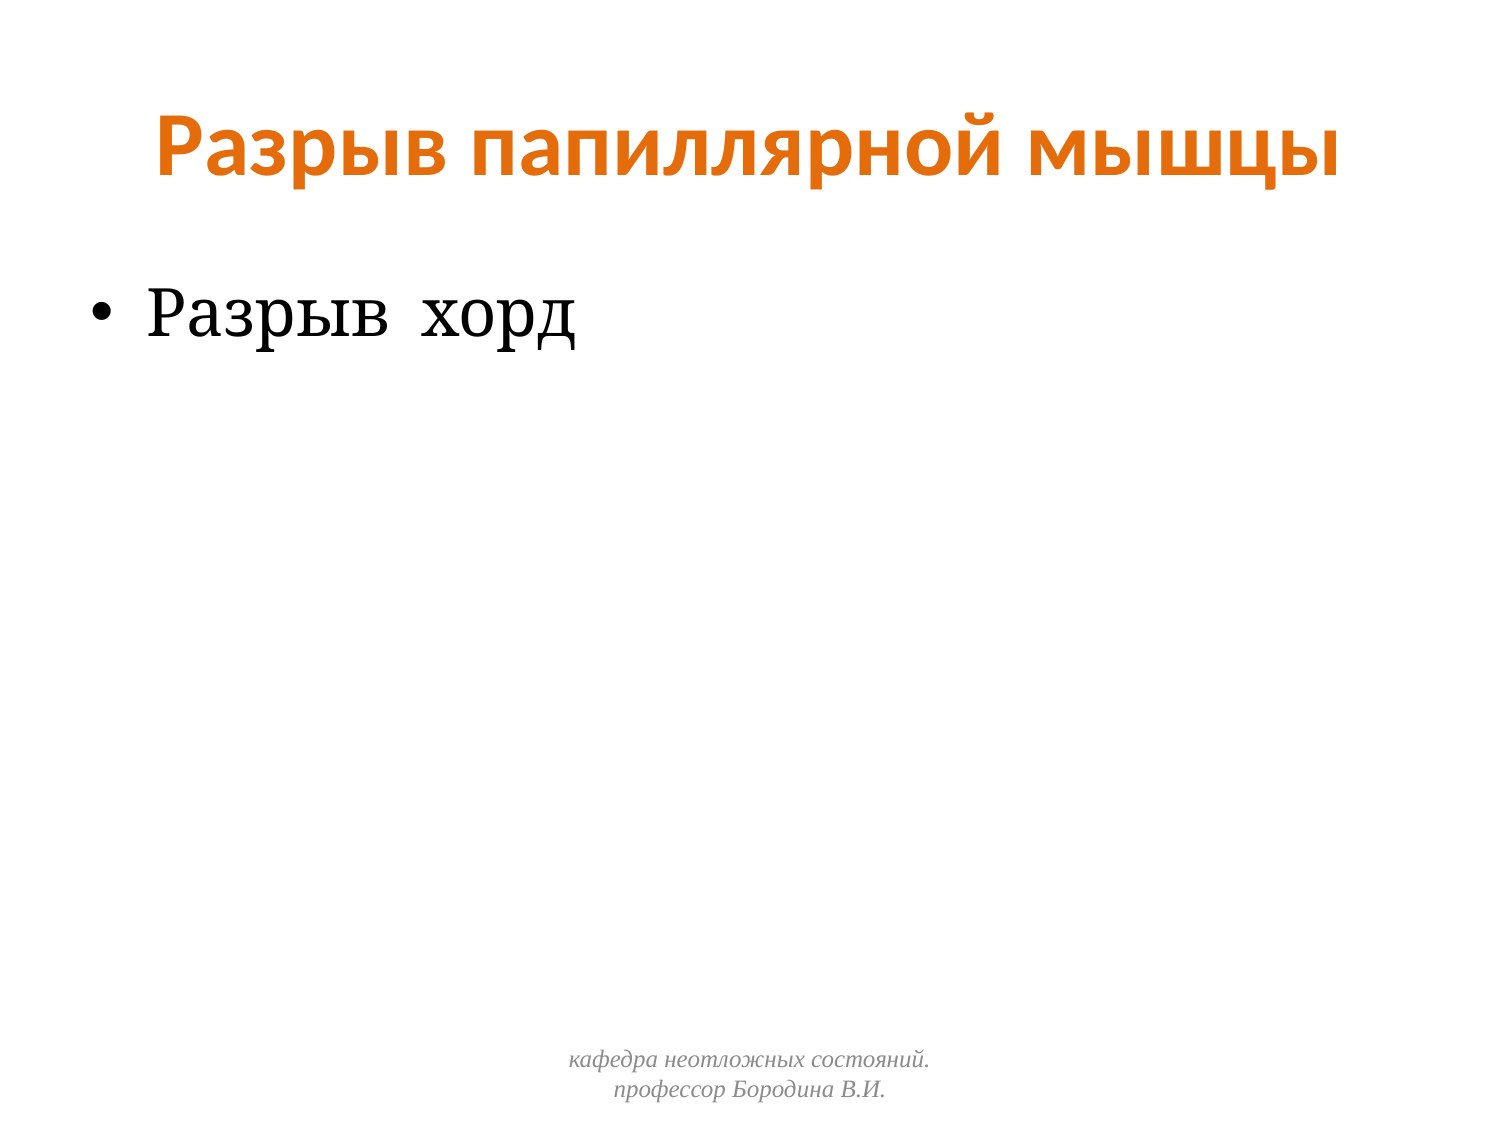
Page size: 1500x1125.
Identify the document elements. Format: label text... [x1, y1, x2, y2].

footer кафедра неотложных состояний. профессор Бородина В.И. [512, 1042, 988, 1103]
title Разрыв папиллярной мышцы [74, 44, 1426, 233]
list Разрыв хорд [74, 262, 1426, 1006]
